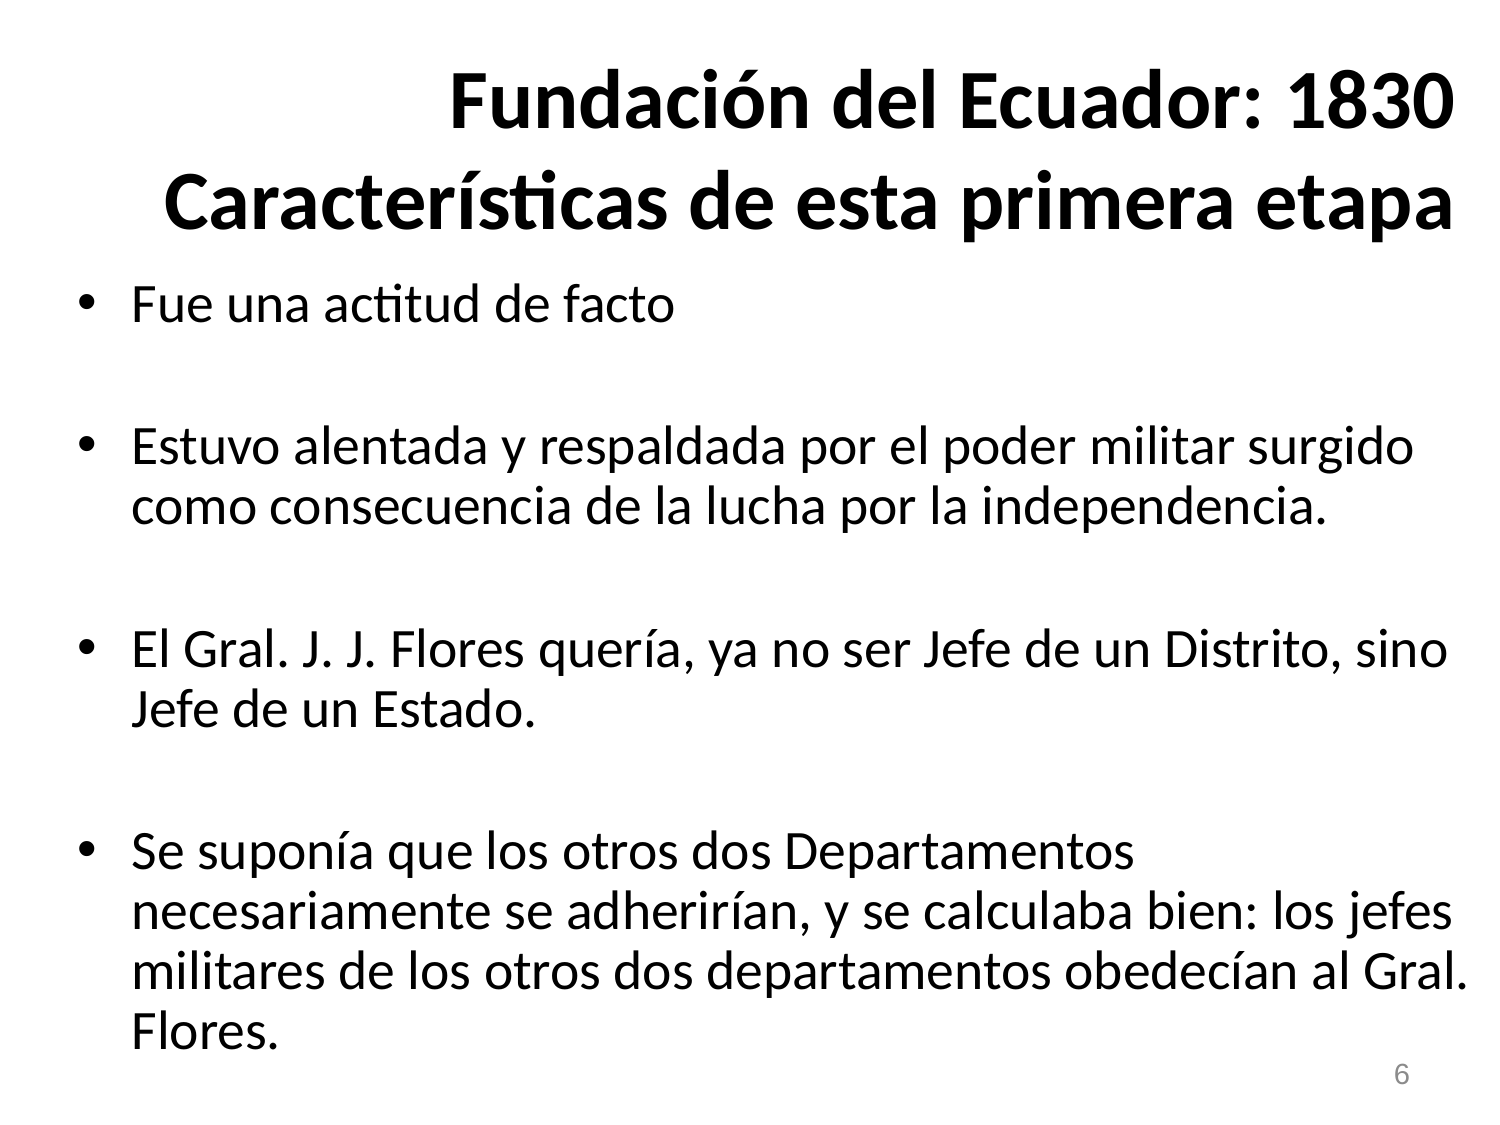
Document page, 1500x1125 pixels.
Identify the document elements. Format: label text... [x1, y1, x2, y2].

title Fundación del Ecuador: 1830 Características de esta primera etapa [64, 35, 1471, 256]
list Fue una actitud de facto Estuvo alentada y respaldada por el poder militar surgido como consecuencia de la lucha por la independencia. El Gral. J. J. Flores quería, ya no ser Jefe de un Distrito, sino Jefe de un Estado. Se suponía que los otros dos Departamentos necesariamente se adherirían, y se calculaba bien: los jefes militares de los otros dos departamentos obedecían al Gral. Flores. [62, 267, 1500, 1071]
slide_number 6 [1074, 1042, 1425, 1103]
